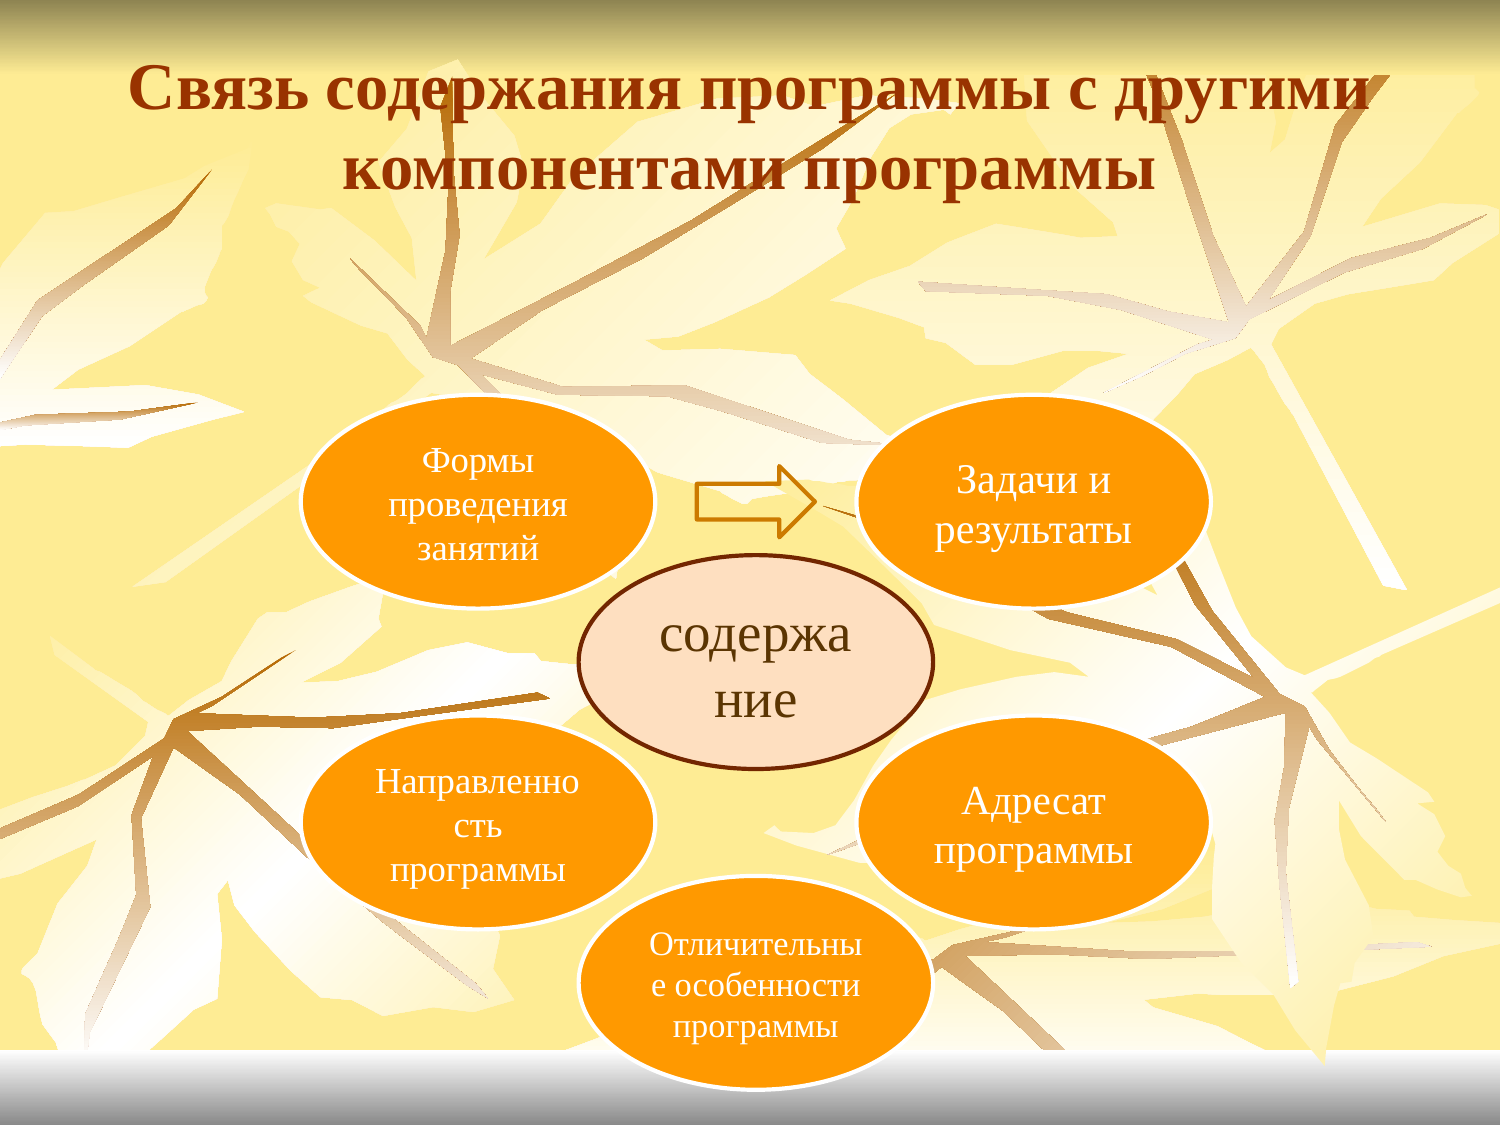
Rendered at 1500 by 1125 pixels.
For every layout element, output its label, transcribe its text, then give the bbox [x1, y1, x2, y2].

title Связь содержания программы с другими компонентами программы [74, 34, 1426, 212]
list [46, 234, 1466, 1091]
